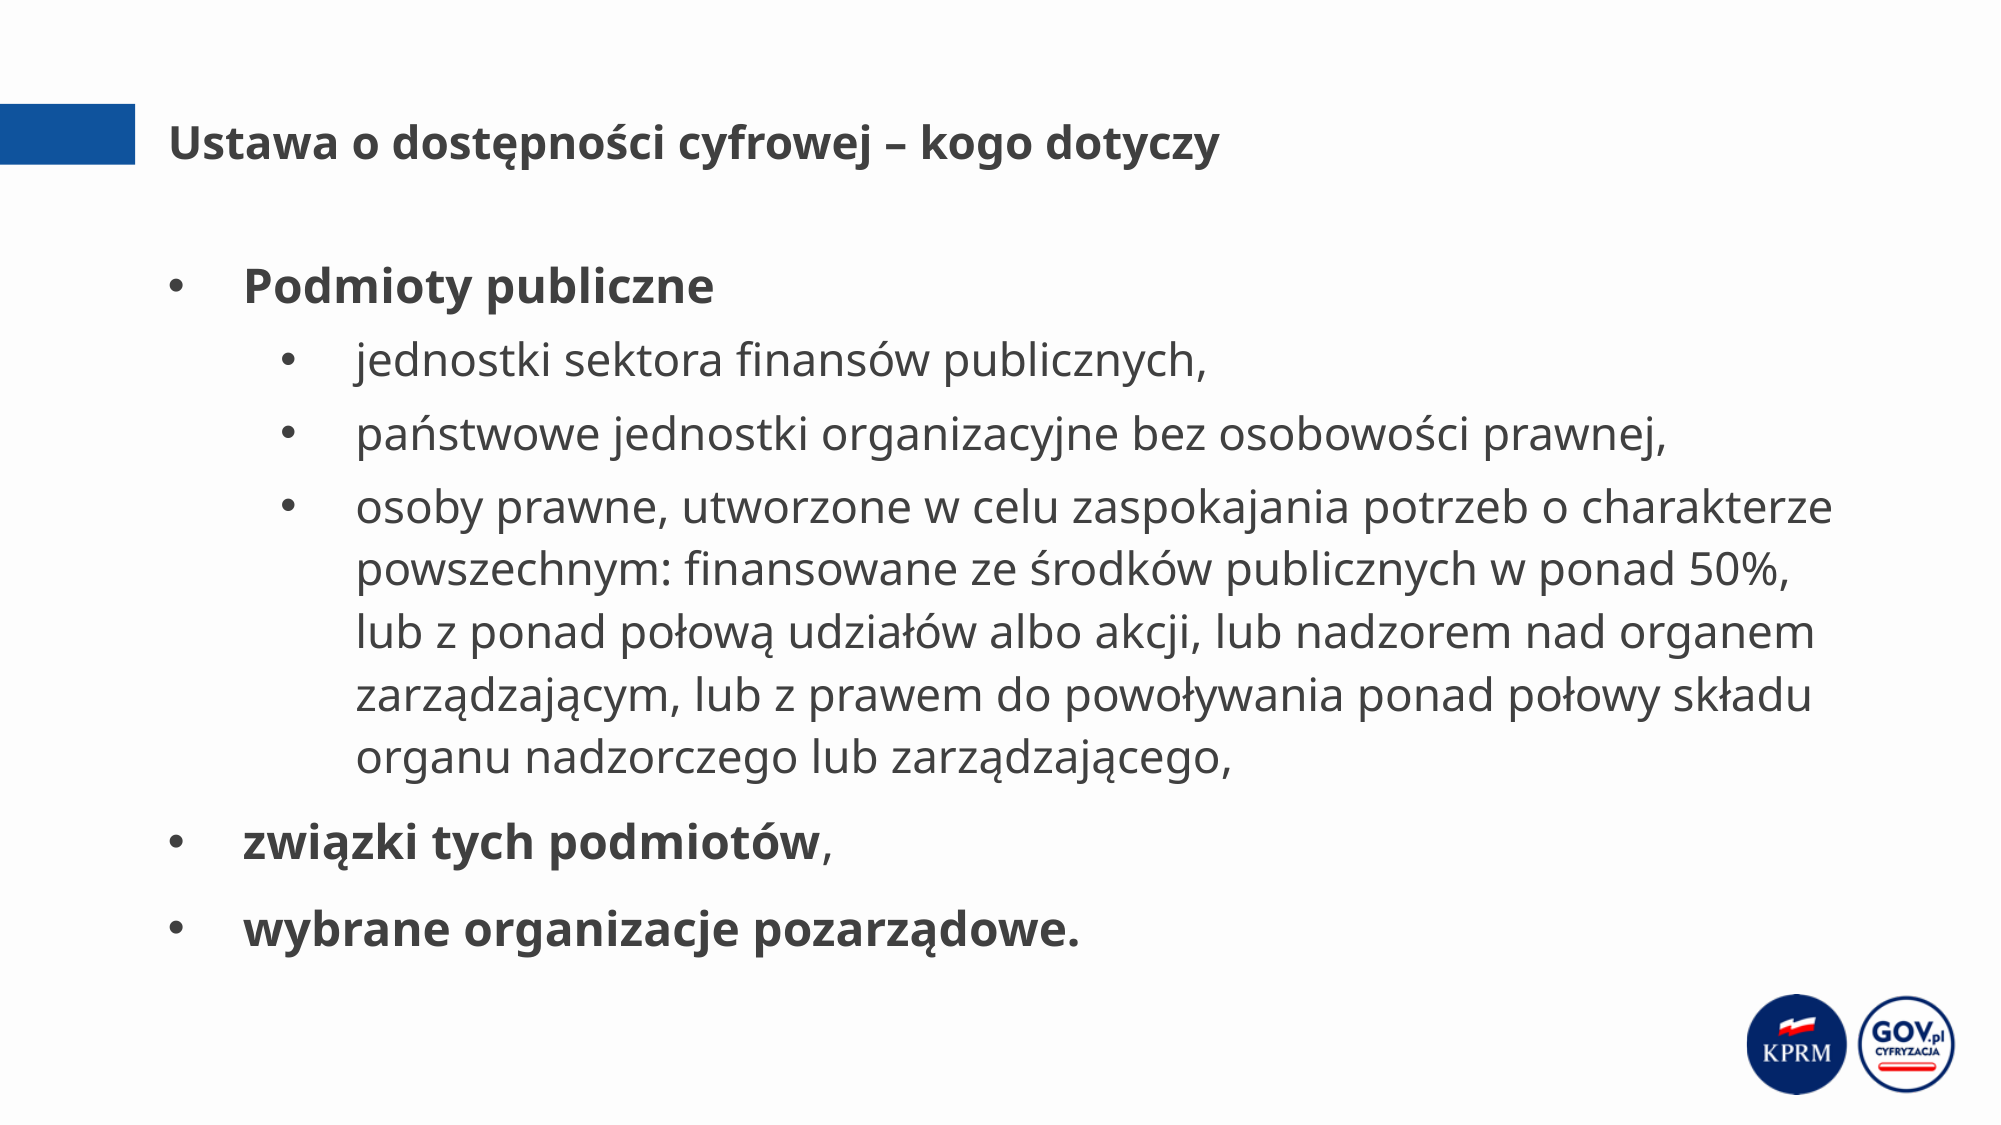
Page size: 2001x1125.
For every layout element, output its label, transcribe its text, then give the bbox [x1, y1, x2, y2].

picture [1746, 986, 1965, 1103]
title Ustawa o dostępności cyfrowej – kogo dotyczy [152, 98, 1886, 211]
list Podmioty publiczne jednostki sektora finansów publicznych, państwowe jednostki organizacyjne bez osobowości prawnej, osoby prawne, utworzone w celu zaspokajania potrzeb o charakterze powszechnym: finansowane ze środków publicznych w ponad 50%, lub z ponad połową udziałów albo akcji, lub nadzorem nad organem zarządzającym, lub z prawem do powoływania ponad połowy składu organu nadzorczego lub zarządzającego, związki tych podmiotów, wybrane organizacje pozarządowe. [152, 240, 1886, 958]
